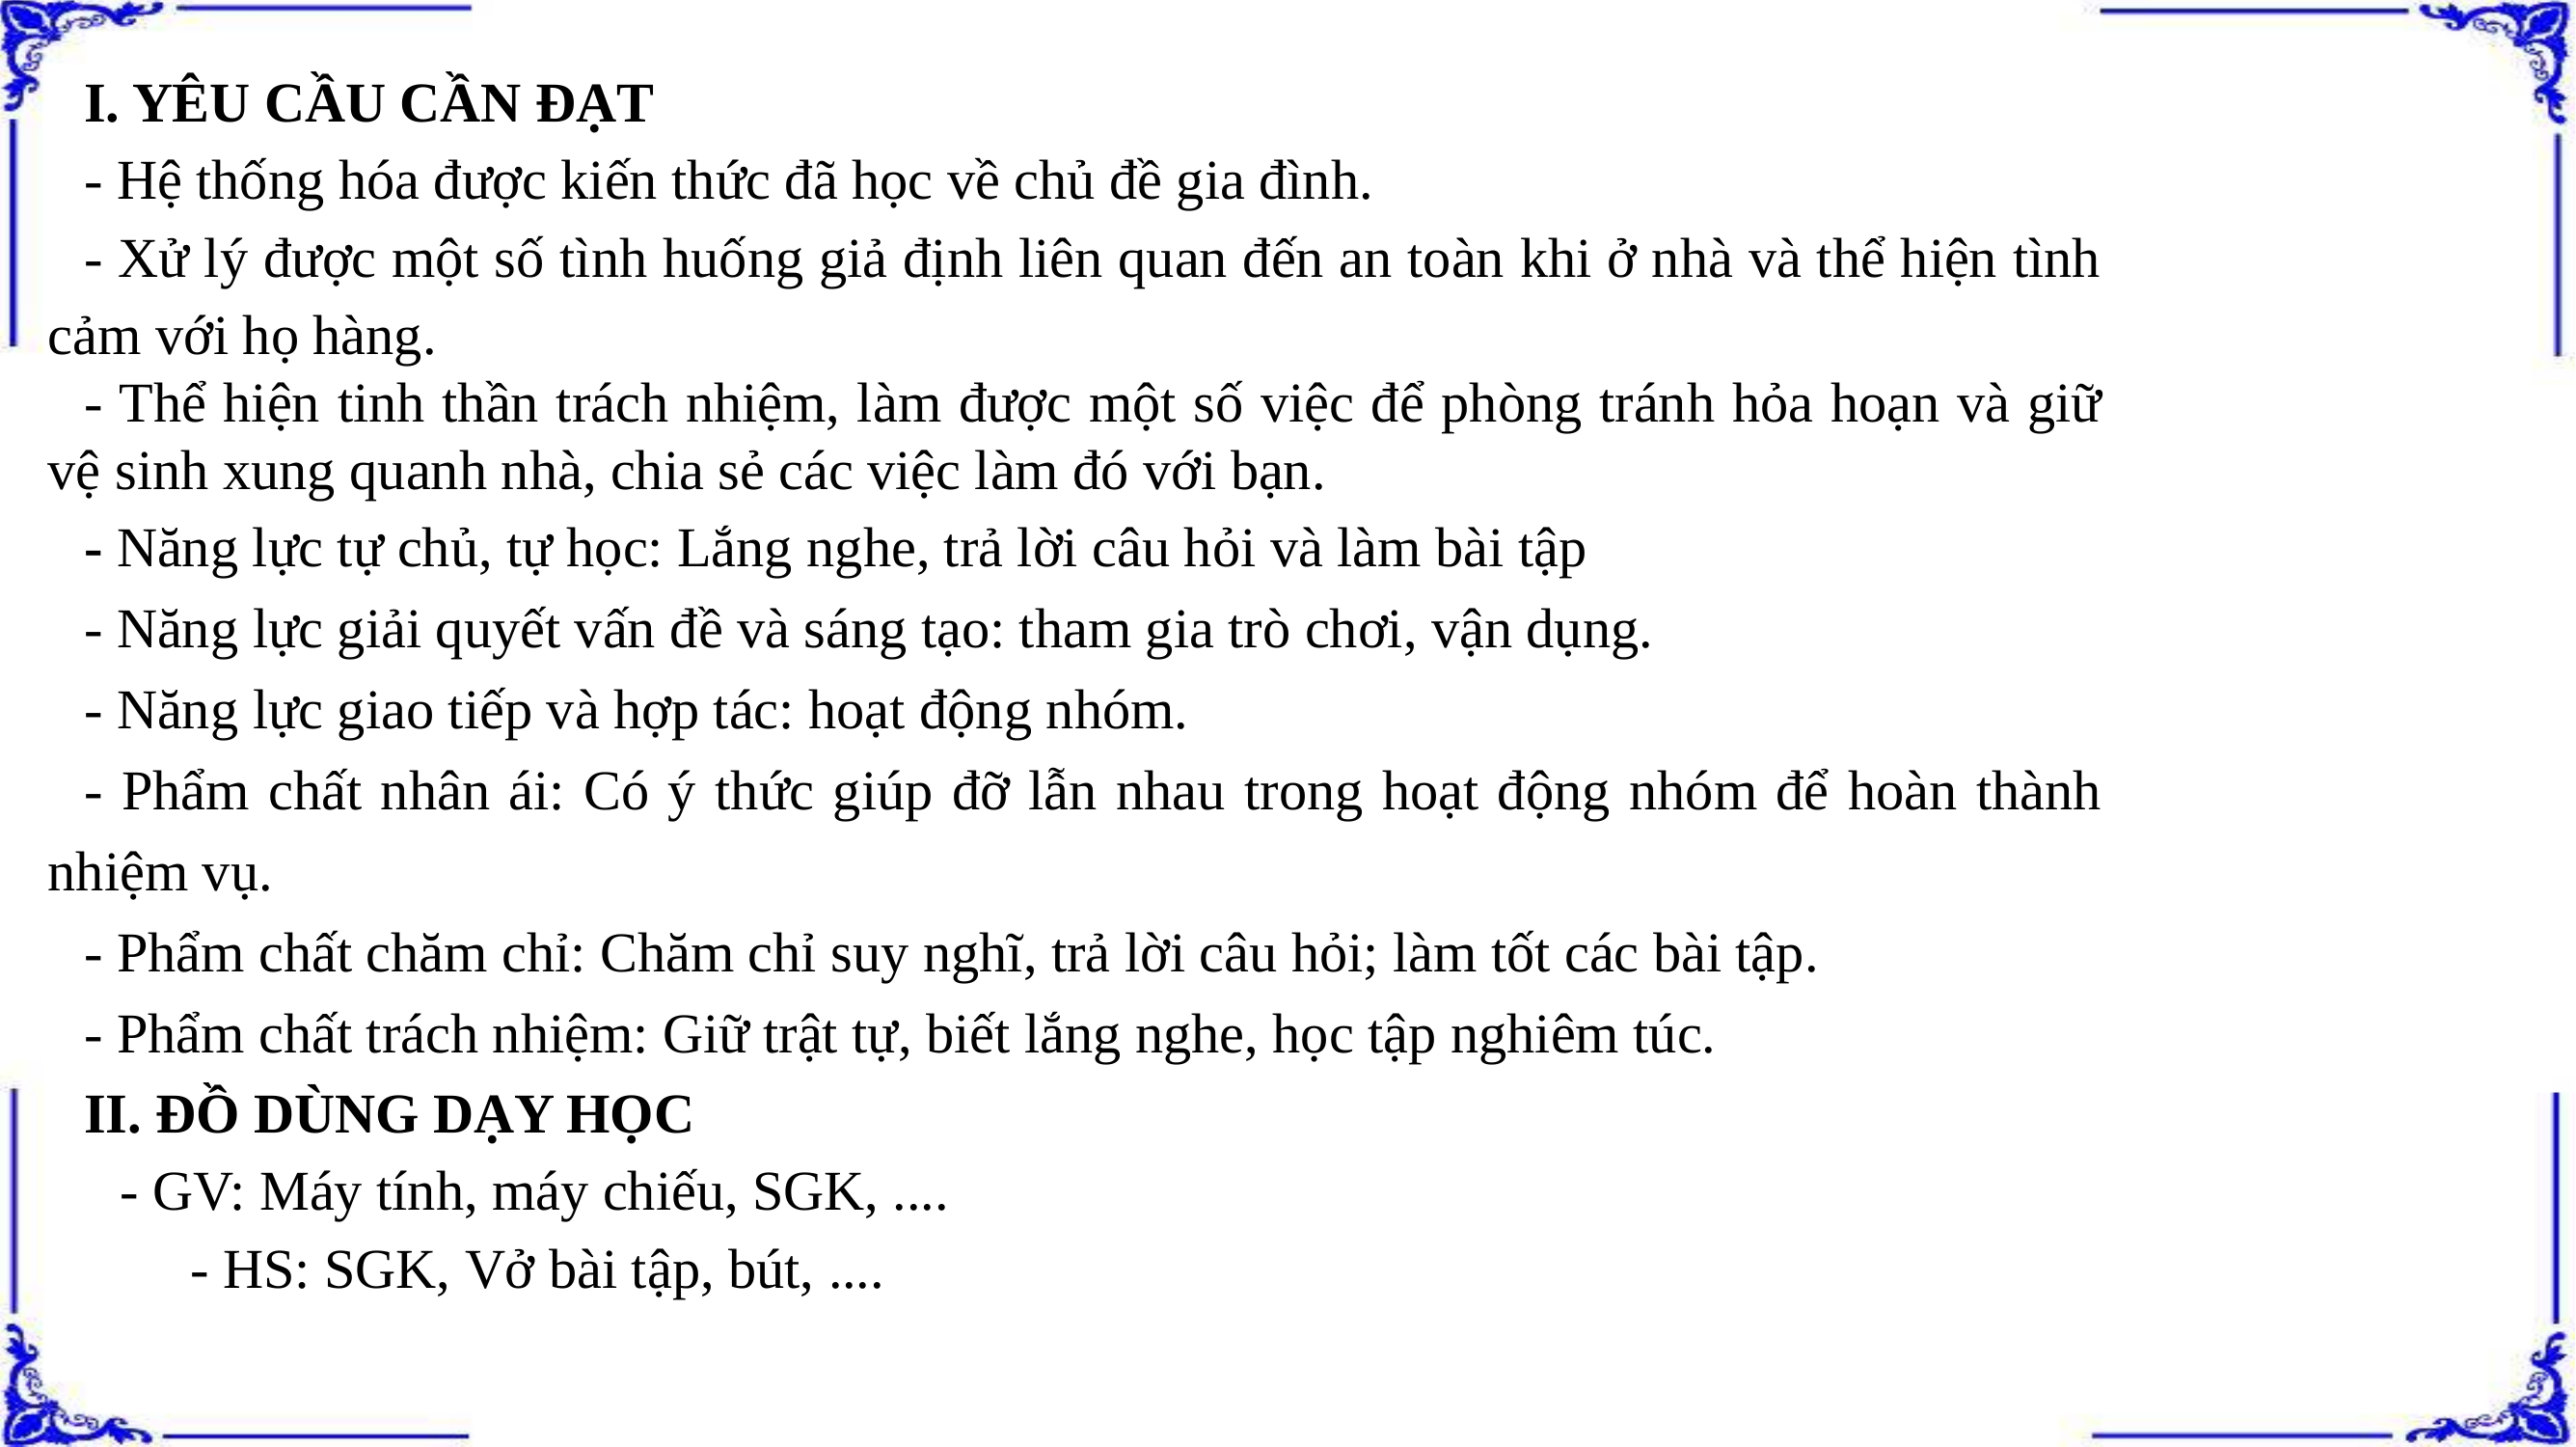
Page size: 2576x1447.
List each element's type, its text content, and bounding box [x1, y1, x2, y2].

text_box I. YÊU CẦU CẦN ĐẠT - Hệ thống hóa được kiến thức đã học về chủ đề gia đình. - Xử lý được một số tình huống giả định liên quan đến an toàn khi ở nhà và thể hiện tình cảm với họ hàng. - Thể hiện tinh thần trách nhiệm, làm được một số việc để phòng tránh hỏa hoạn và giữ vệ sinh xung quanh nhà, chia sẻ các việc làm đó với bạn. - Năng lực tự chủ, tự học: Lắng nghe, trả lời câu hỏi và làm bài tập - Năng lực giải quyết vấn đề và sáng tạo: tham gia trò chơi, vận dụng. - Năng lực giao tiếp và hợp tác: hoạt động nhóm. - Phẩm chất nhân ái: Có ý thức giúp đỡ lẫn nhau trong hoạt động nhóm để hoàn thành nhiệm vụ. - Phẩm chất chăm chỉ: Chăm chỉ suy nghĩ, trả lời câu hỏi; làm tốt các bài tập. - Phẩm chất trách nhiệm: Giữ trật tự, biết lắng nghe, học tập nghiêm túc. II. ĐỒ DÙNG DẠY HỌC - GV: Máy tính, máy chiếu, SGK, .... - HS: SGK, Vở bài tập, bút, .... [33, 48, 2117, 1307]
picture [0, 0, 2576, 1447]
